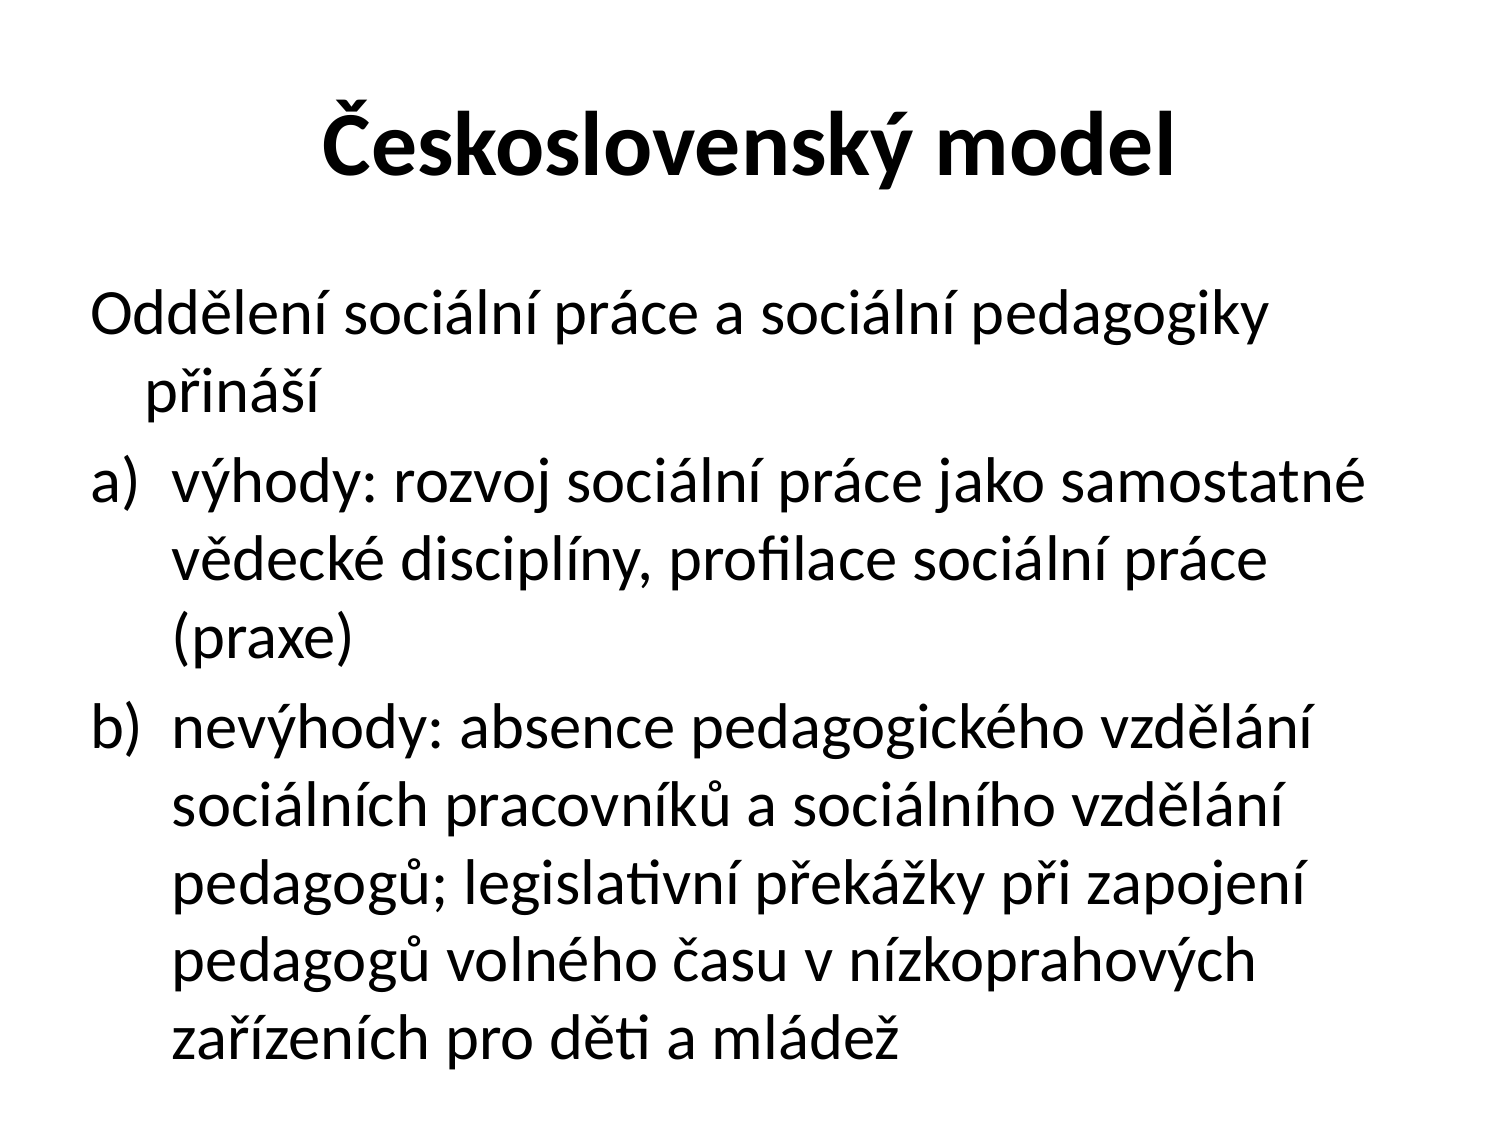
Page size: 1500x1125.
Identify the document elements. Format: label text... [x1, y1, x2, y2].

list Oddělení sociální práce a sociální pedagogiky přináší výhody: rozvoj sociální práce jako samostatné vědecké disciplíny, profilace sociální práce (praxe) nevýhody: absence pedagogického vzdělání sociálních pracovníků a sociálního vzdělání pedagogů; legislativní překážky při zapojení pedagogů volného času v nízkoprahových zařízeních pro děti a mládež [74, 262, 1426, 1083]
title Československý model [74, 44, 1426, 233]
